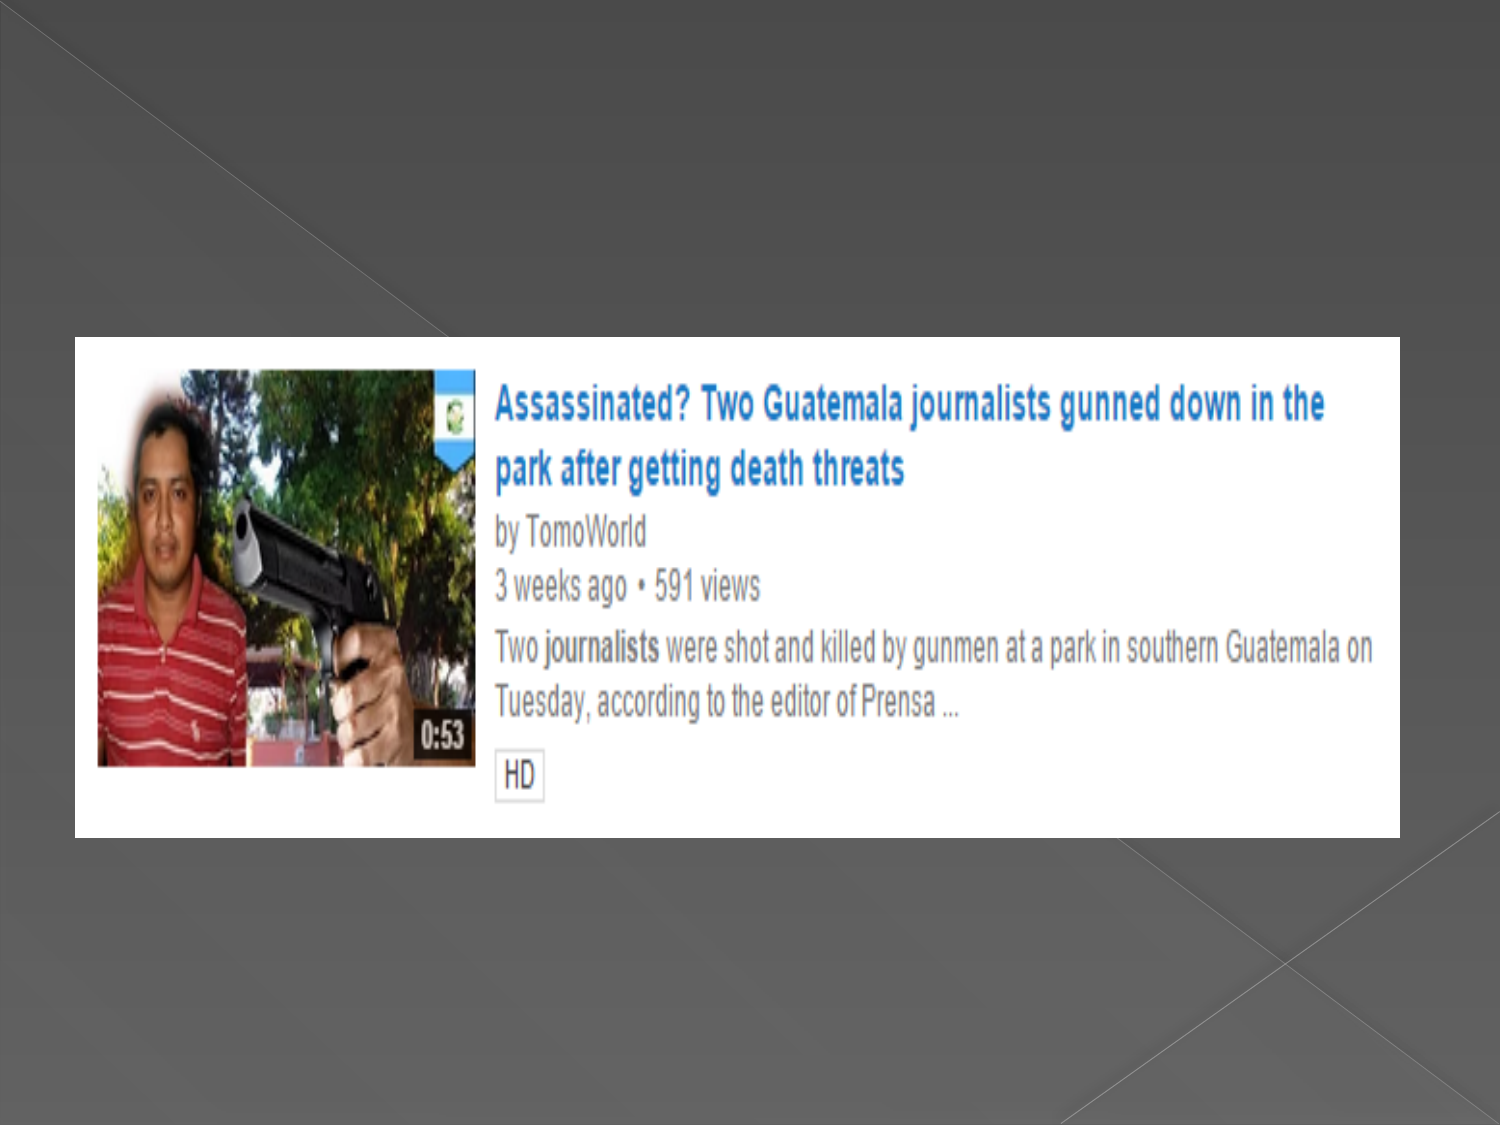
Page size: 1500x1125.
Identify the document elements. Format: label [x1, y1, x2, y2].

picture [74, 337, 1401, 838]
